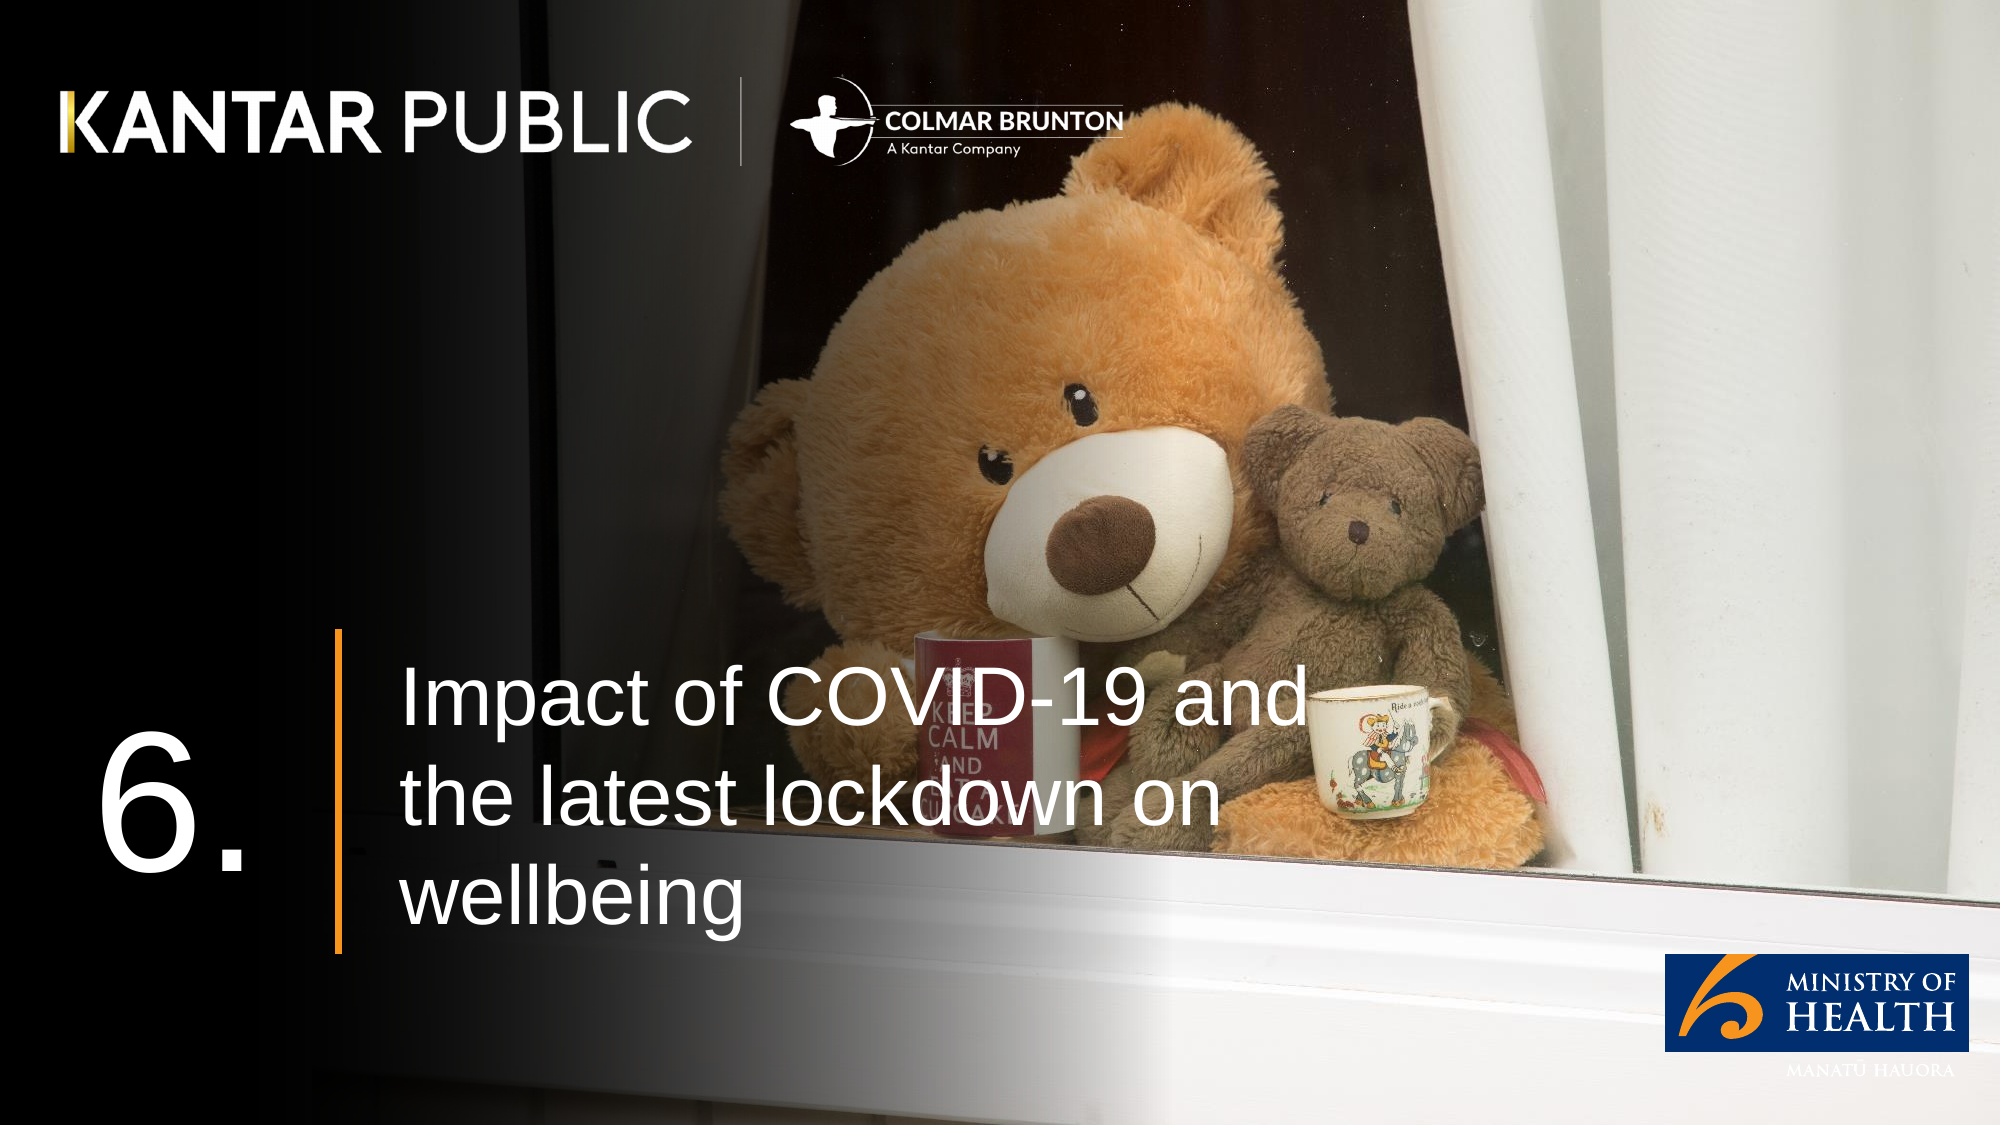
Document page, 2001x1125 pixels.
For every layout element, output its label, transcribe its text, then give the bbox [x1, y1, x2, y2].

list Impact of COVID-19 and the latest lockdown on wellbeing [399, 629, 1322, 955]
picture [59, 0, 2000, 1125]
list 6. [59, 747, 294, 836]
